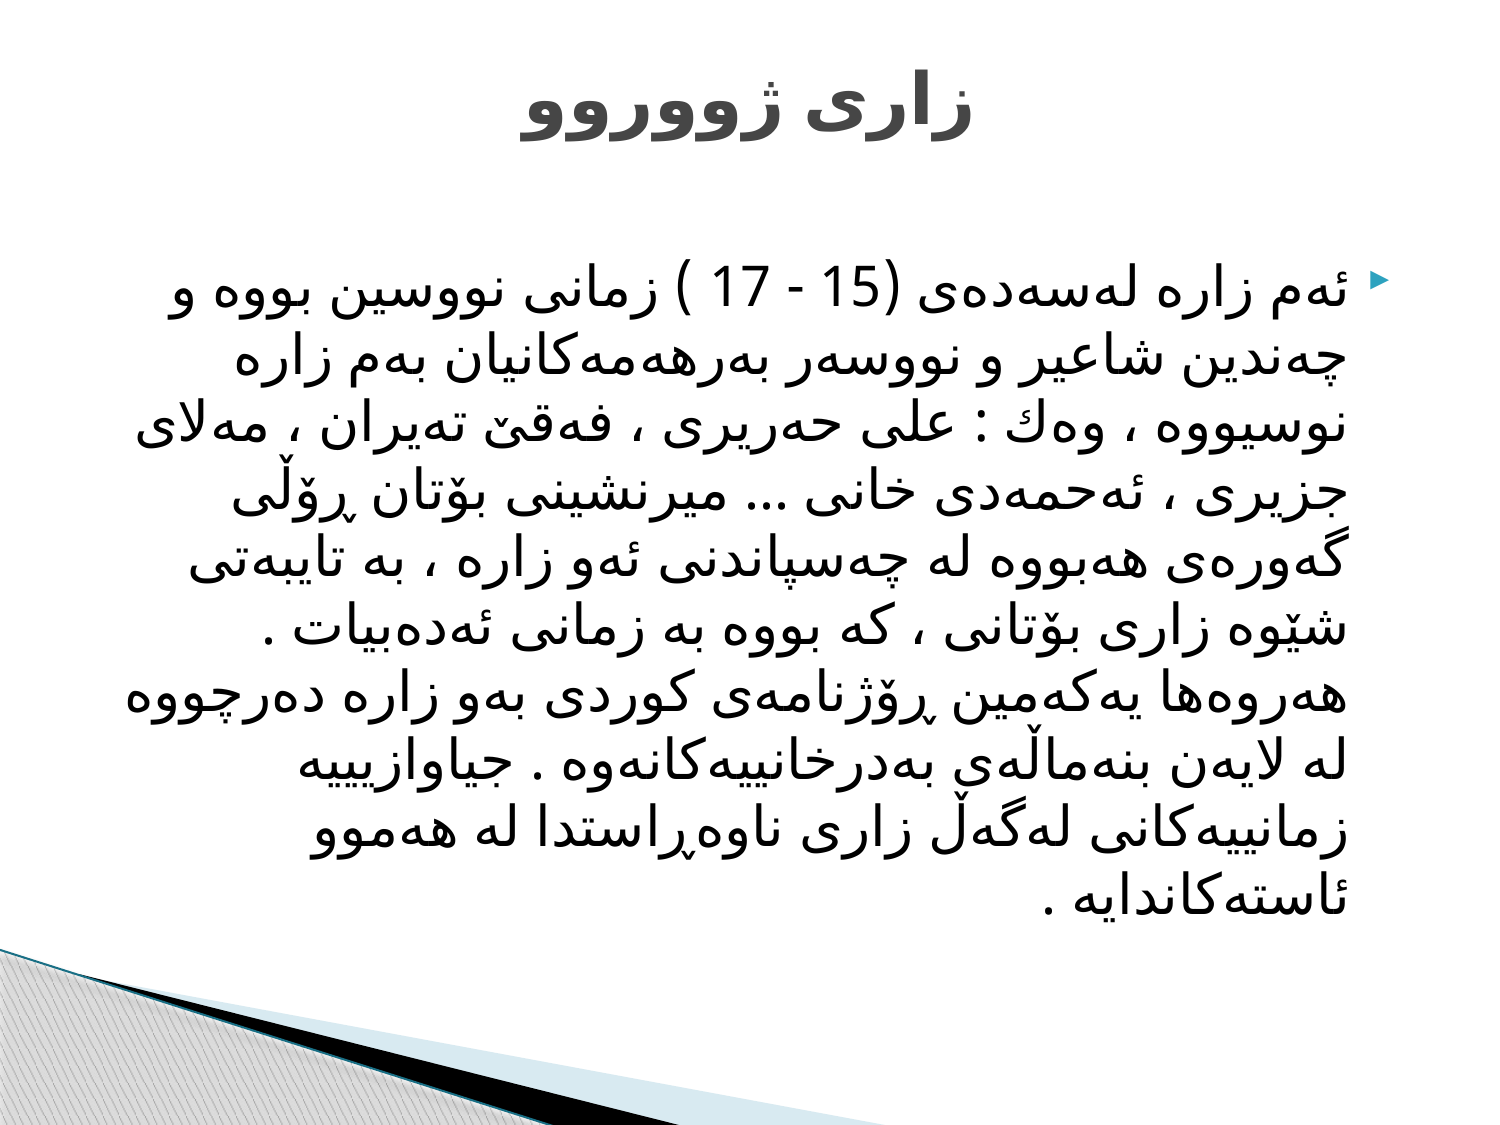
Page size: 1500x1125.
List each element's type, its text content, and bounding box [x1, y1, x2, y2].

list ئه‌م زاره‌ له‌سه‌ده‌ی (15 - 17 ) زمانی نووسین بووه‌ و چه‌ندین شاعیر و نووسه‌ر به‌رهه‌مه‌كانیان به‌م زاره‌ نوسیووه‌ ، وه‌ك : علی حه‌ریری ، فه‌قێ ته‌یران ، مه‌لای جزیری ، ئه‌حمه‌دی خانی ... میرنشینی بۆتان ڕۆڵی گه‌وره‌ی هه‌بووه‌ له‌ چه‌سپاندنی ئه‌و زاره‌ ، به‌ تایبه‌تی شێوه‌ زاری بۆتانی ، كه‌ بووه‌ به‌ زمانی ئه‌ده‌بیات . هه‌روه‌ها یه‌كه‌مین ڕۆژنامه‌ی كوردی به‌و زاره‌ ده‌رچووه‌ له‌ لایه‌ن بنه‌ماڵه‌ی به‌درخانییه‌كانه‌وه‌ . جیاوازیییه‌ زمانییه‌كانی له‌گه‌ڵ زاری ناوه‌ڕاستدا له‌ هه‌موو ئاسته‌كاندایه‌ . [75, 243, 1425, 986]
title زاری ژووروو [75, 45, 1425, 233]
